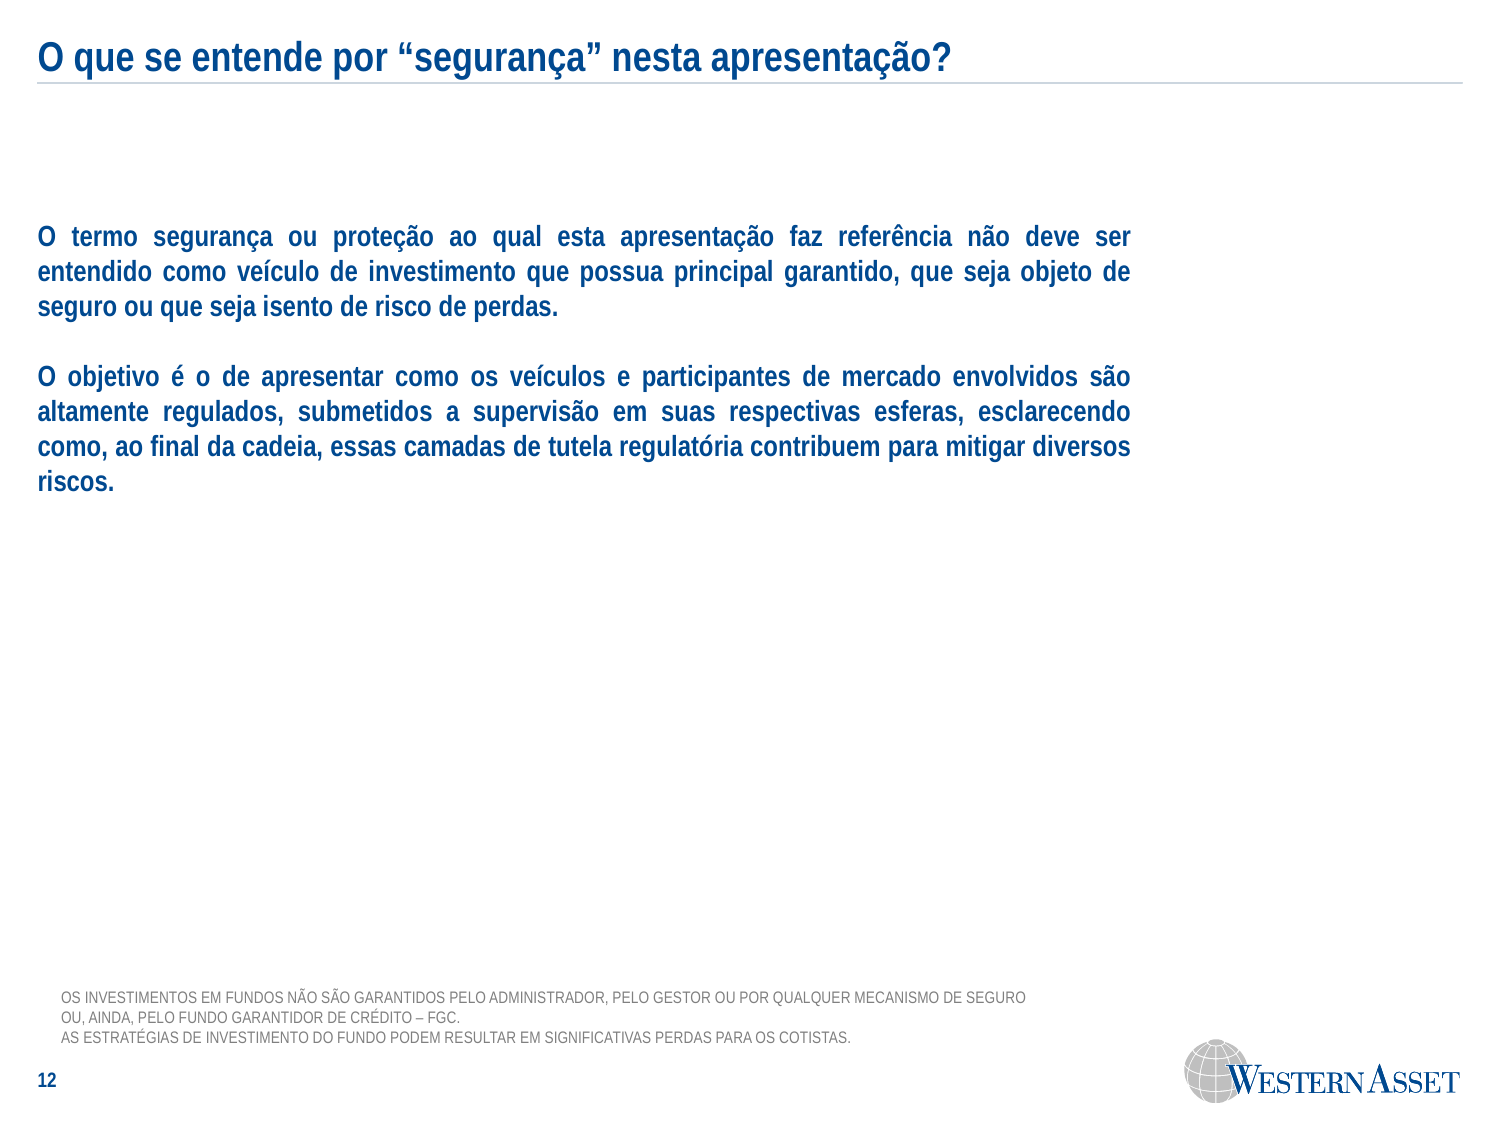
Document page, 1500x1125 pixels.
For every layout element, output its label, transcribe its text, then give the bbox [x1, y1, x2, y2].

list O termo segurança ou proteção ao qual esta apresentação faz referência não deve ser entendido como veículo de investimento que possua principal garantido, que seja objeto de seguro ou que seja isento de risco de perdas. O objetivo é o de apresentar como os veículos e participantes de mercado envolvidos são altamente regulados, submetidos a supervisão em suas respectivas esferas, esclarecendo como, ao final da cadeia, essas camadas de tutela regulatória contribuem para mitigar diversos riscos. [22, 210, 1148, 960]
text_box OS INVESTIMENTOS EM FUNDOS NÃO SÃO GARANTIDOS PELO ADMINISTRADOR, PELO GESTOR OU POR QUALQUER MECANISMO DE SEGURO OU, AINDA, PELO FUNDO GARANTIDOR DE CRÉDITO – FGC. AS ESTRATÉGIAS DE INVESTIMENTO DO FUNDO PODEM RESULTAR EM SIGNIFICATIVAS PERDAS PARA OS COTISTAS. [46, 979, 1060, 1055]
list O que se entende por “segurança” nesta apresentação? [22, 22, 1463, 89]
